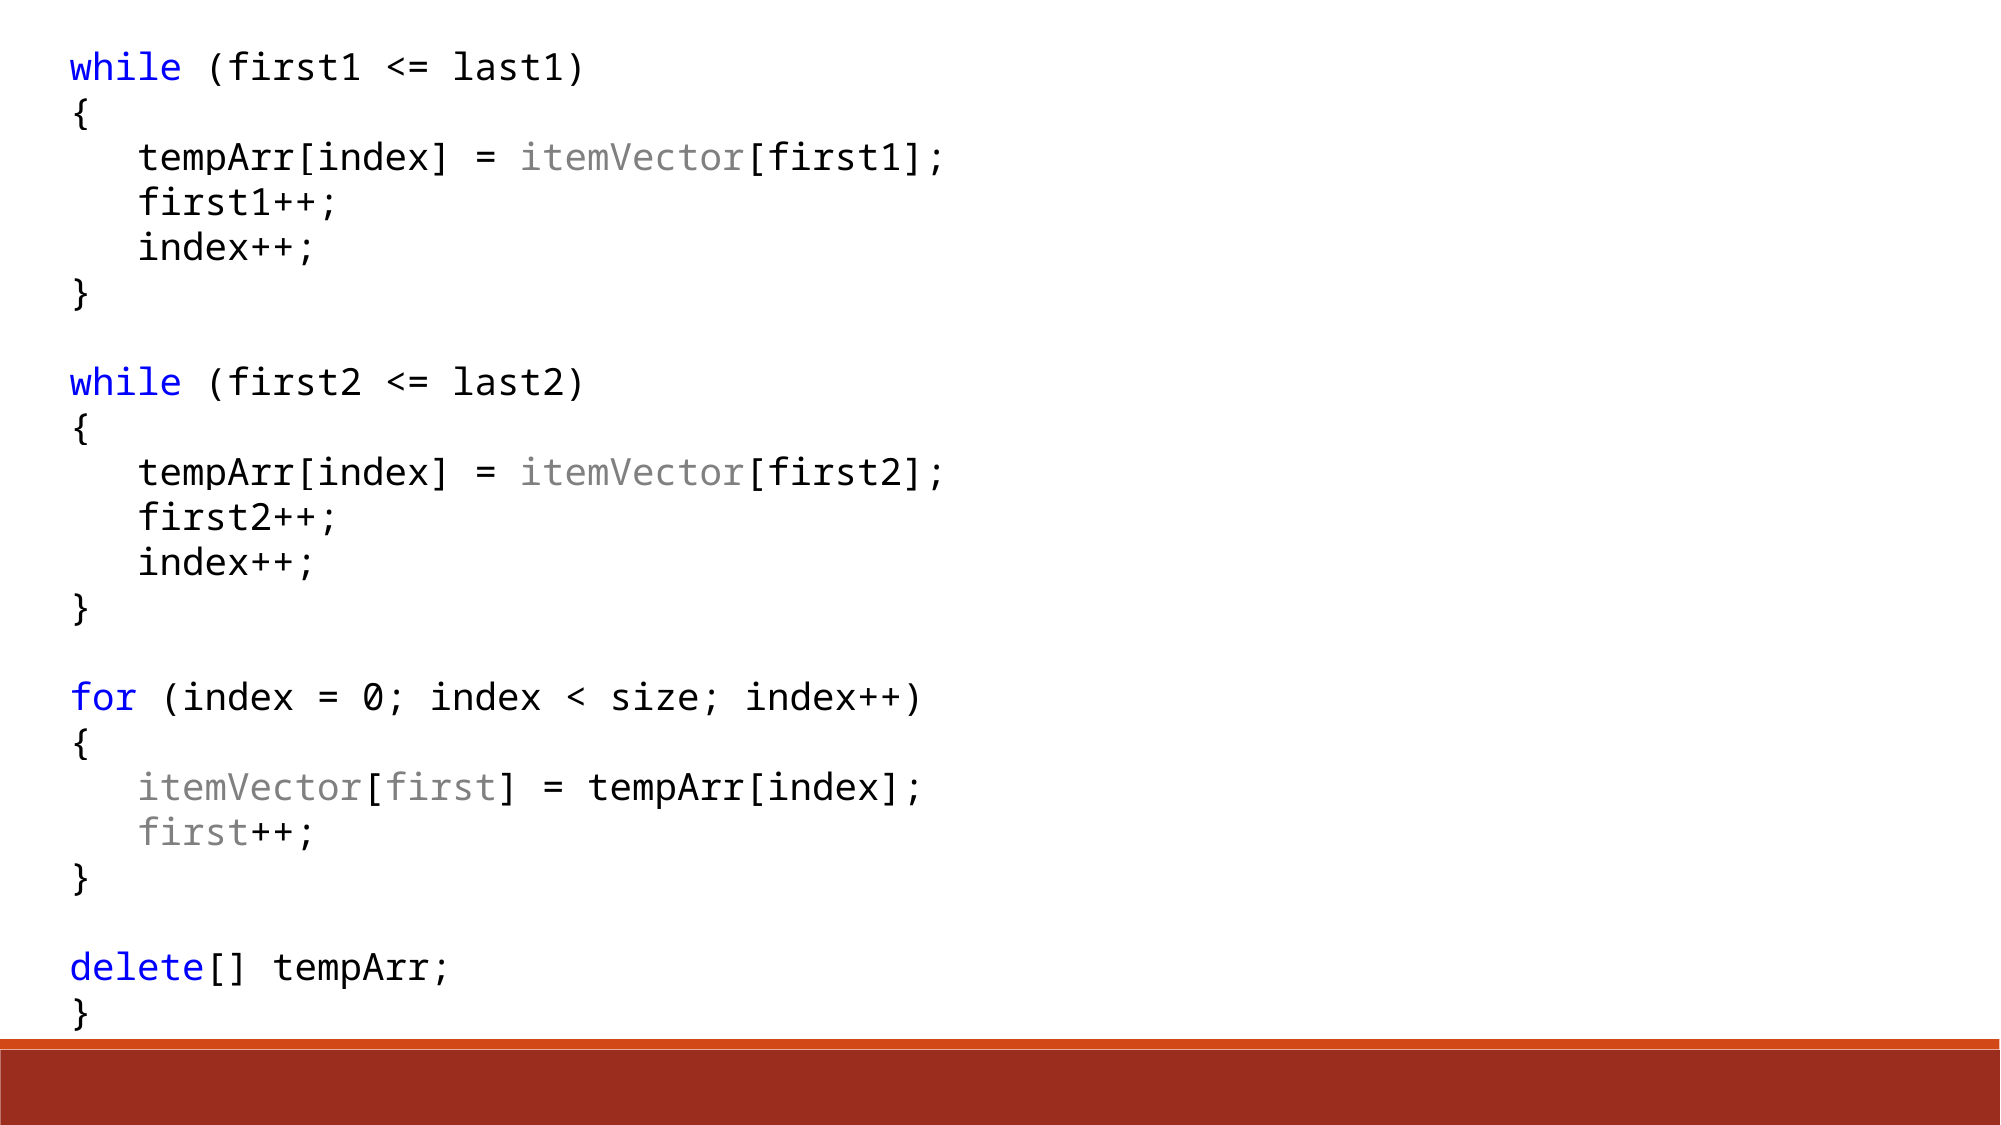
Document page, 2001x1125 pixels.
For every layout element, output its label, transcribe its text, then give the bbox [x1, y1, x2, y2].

text_box while (first1 <= last1) { tempArr[index] = itemVector[first1]; first1++; index++; } while (first2 <= last2) { tempArr[index] = itemVector[first2]; first2++; index++; } for (index = 0; index < size; index++) { itemVector[first] = tempArr[index]; first++; } delete[] tempArr; } [54, 35, 1055, 1041]
